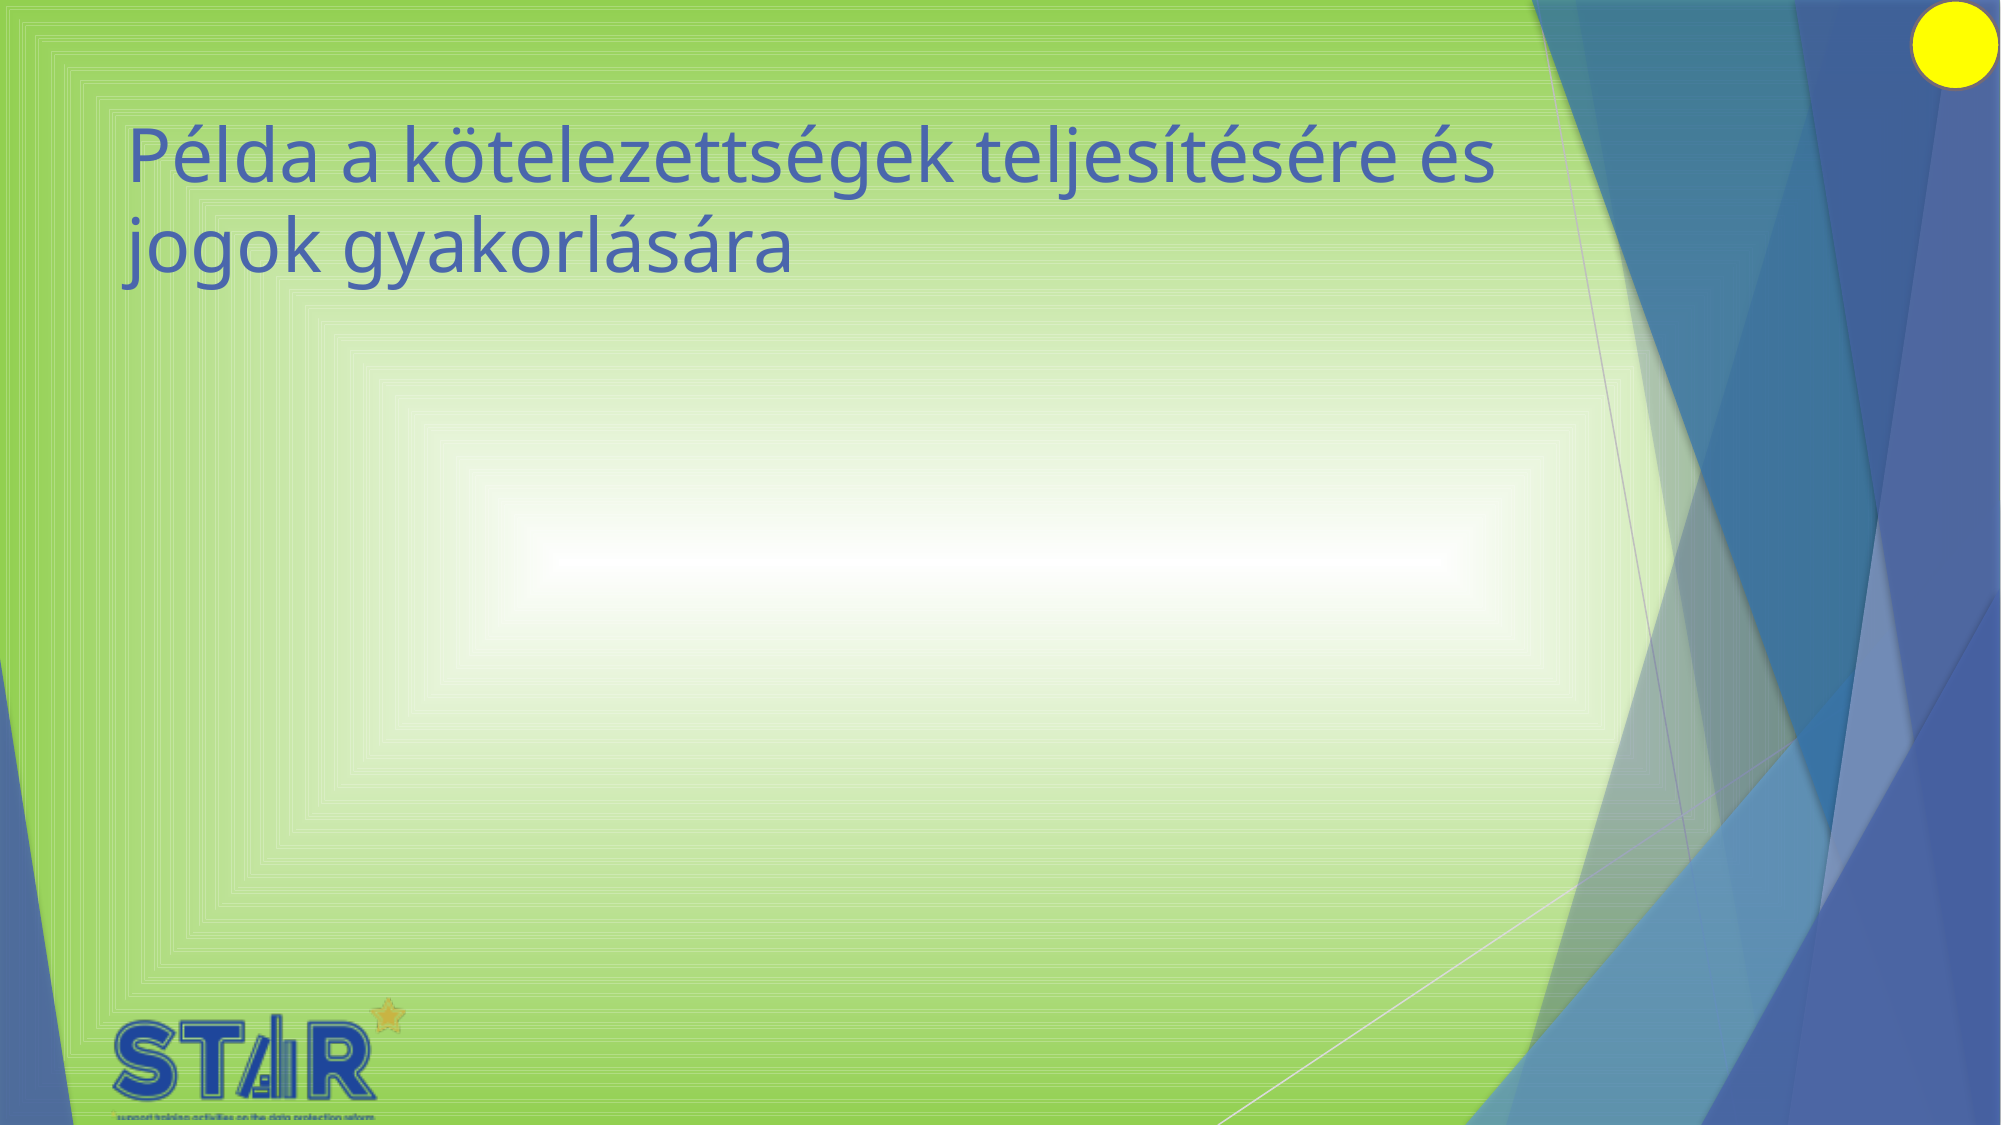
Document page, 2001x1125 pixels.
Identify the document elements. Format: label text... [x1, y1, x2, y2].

text_box [1909, 0, 2000, 92]
title Példa a kötelezettségek teljesítésére és jogok gyakorlására [111, 99, 1522, 317]
